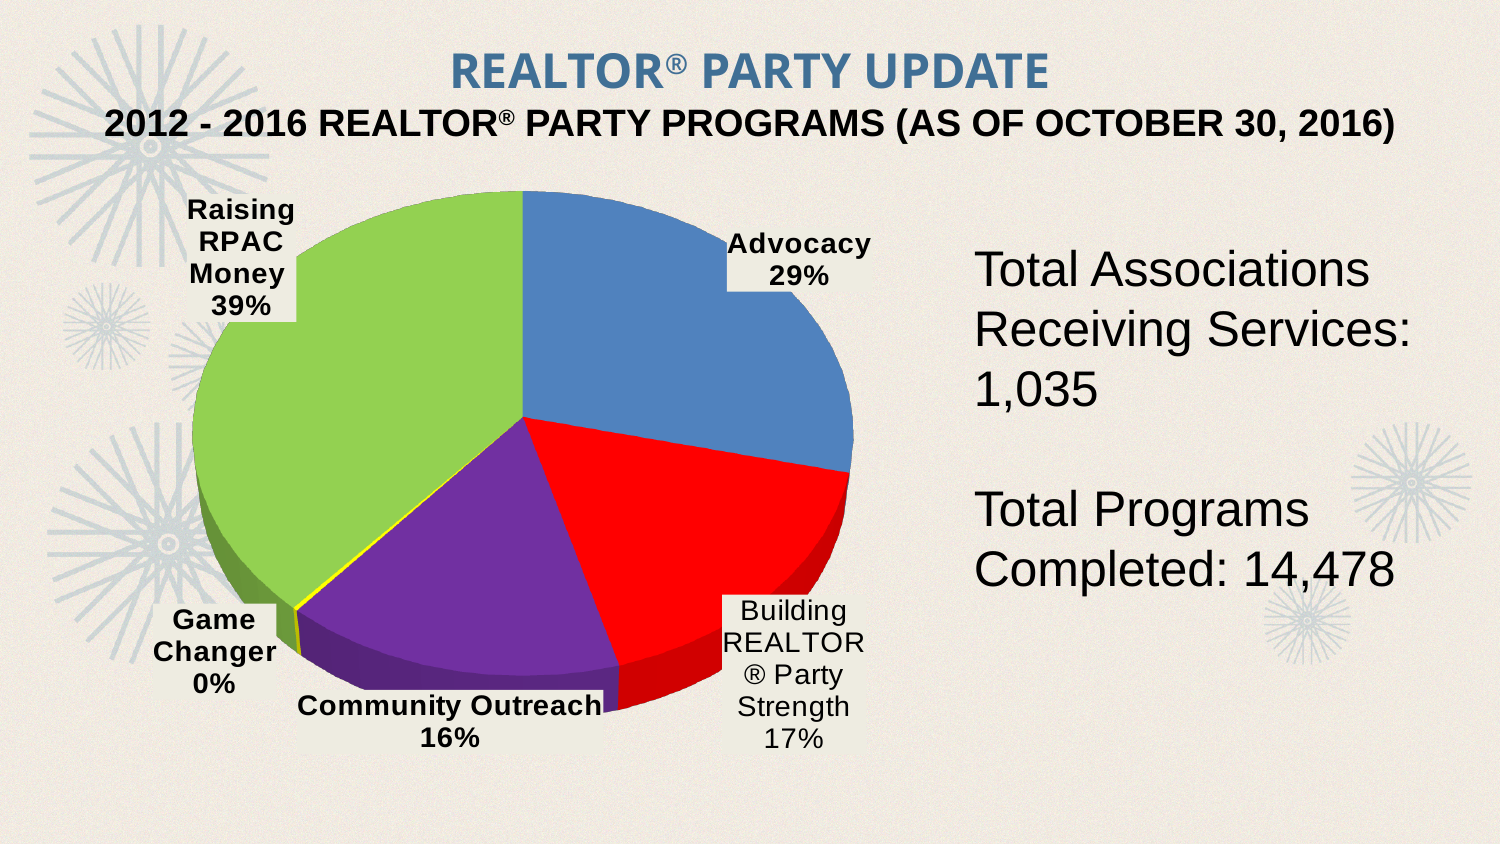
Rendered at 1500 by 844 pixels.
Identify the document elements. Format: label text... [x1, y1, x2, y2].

picture [0, 0, 1500, 844]
text_box Total Associations Receiving Services: 1,035 Total Programs Completed: 14,478 [1041, 231, 1475, 619]
title REALTOR® Party Update 2012 - 2016 REALTOR® Party Programs (As of October 30, 2016) [75, 21, 1425, 163]
chart [0, 147, 1038, 798]
